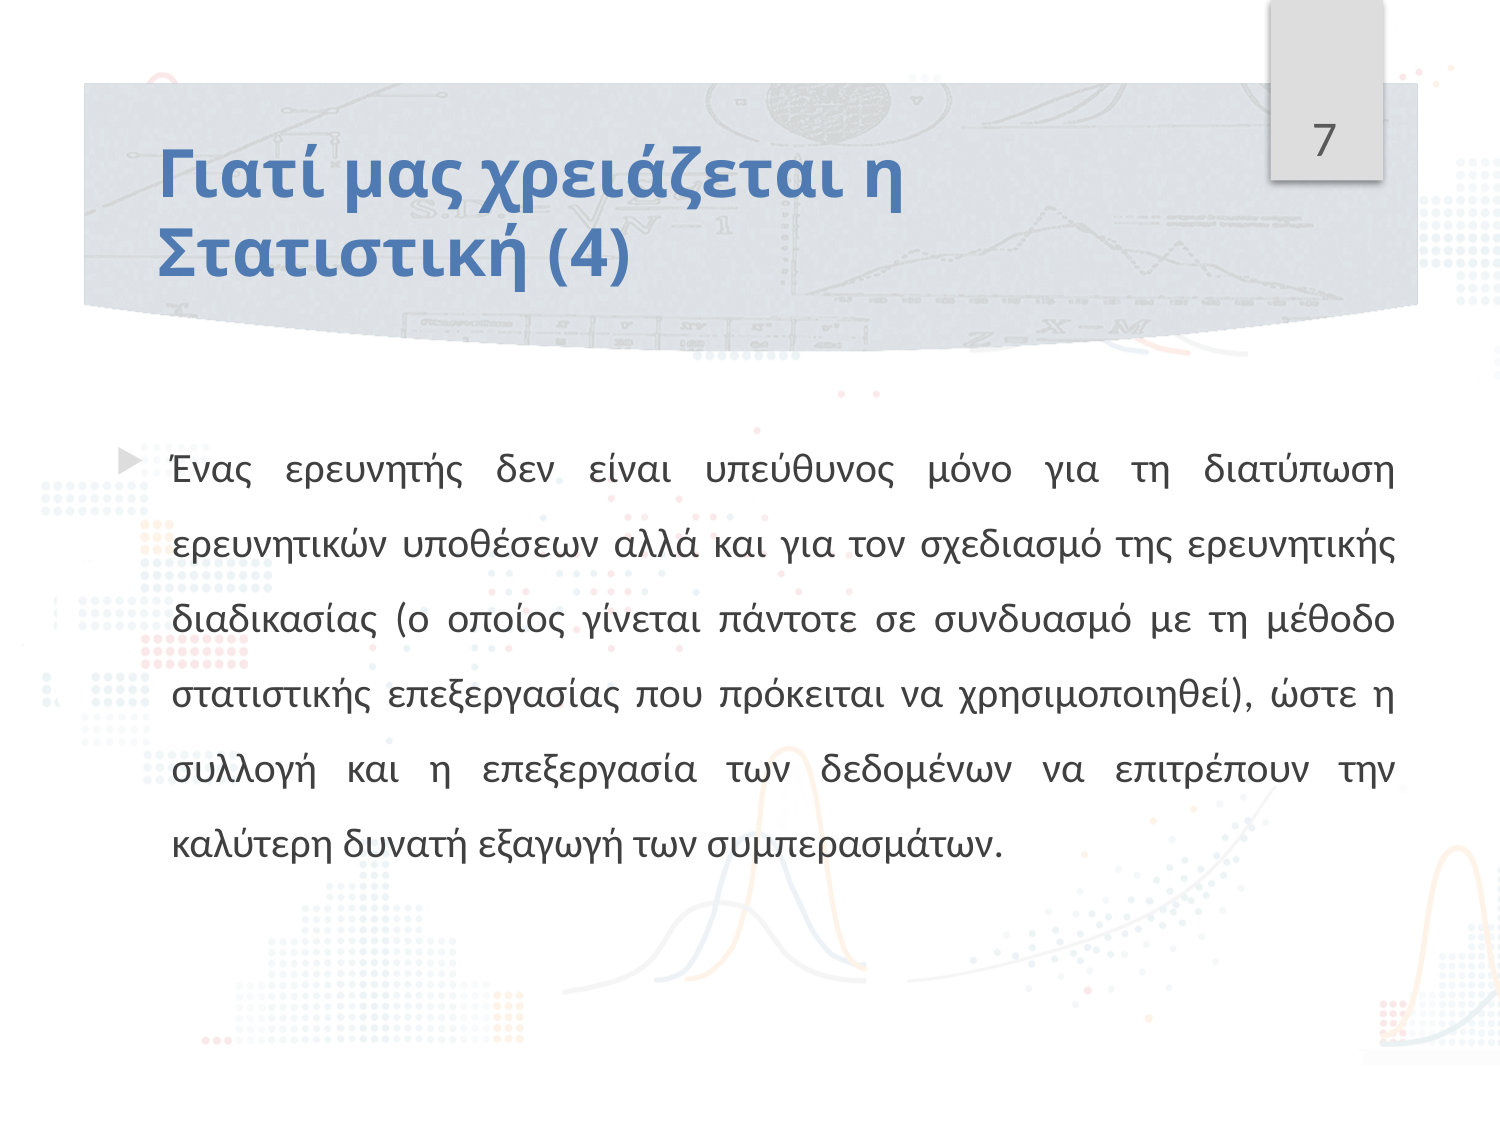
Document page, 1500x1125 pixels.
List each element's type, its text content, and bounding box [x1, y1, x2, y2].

picture [0, 0, 1500, 1125]
slide_number 7 [1259, 48, 1390, 175]
title Γιατί μας χρειάζεται η Στατιστική (4) [142, 152, 1183, 269]
list Ένας ερευνητής δεν είναι υπεύθυνος μόνο για τη διατύπωση ερευνητικών υποθέσεων αλλά και για τον σχεδιασμό της ερευνητικής διαδικασίας (ο οποίος γίνεται πάντοτε σε συνδυασμό με τη μέθοδο στατιστικής επεξεργασίας που πρόκειται να χρησιμοποιηθεί), ώστε η συλλογή και η επεξεργασία των δεδομένων να επιτρέπουν την καλύτερη δυνατή εξαγωγή των συμπερασμάτων. [100, 408, 1412, 988]
